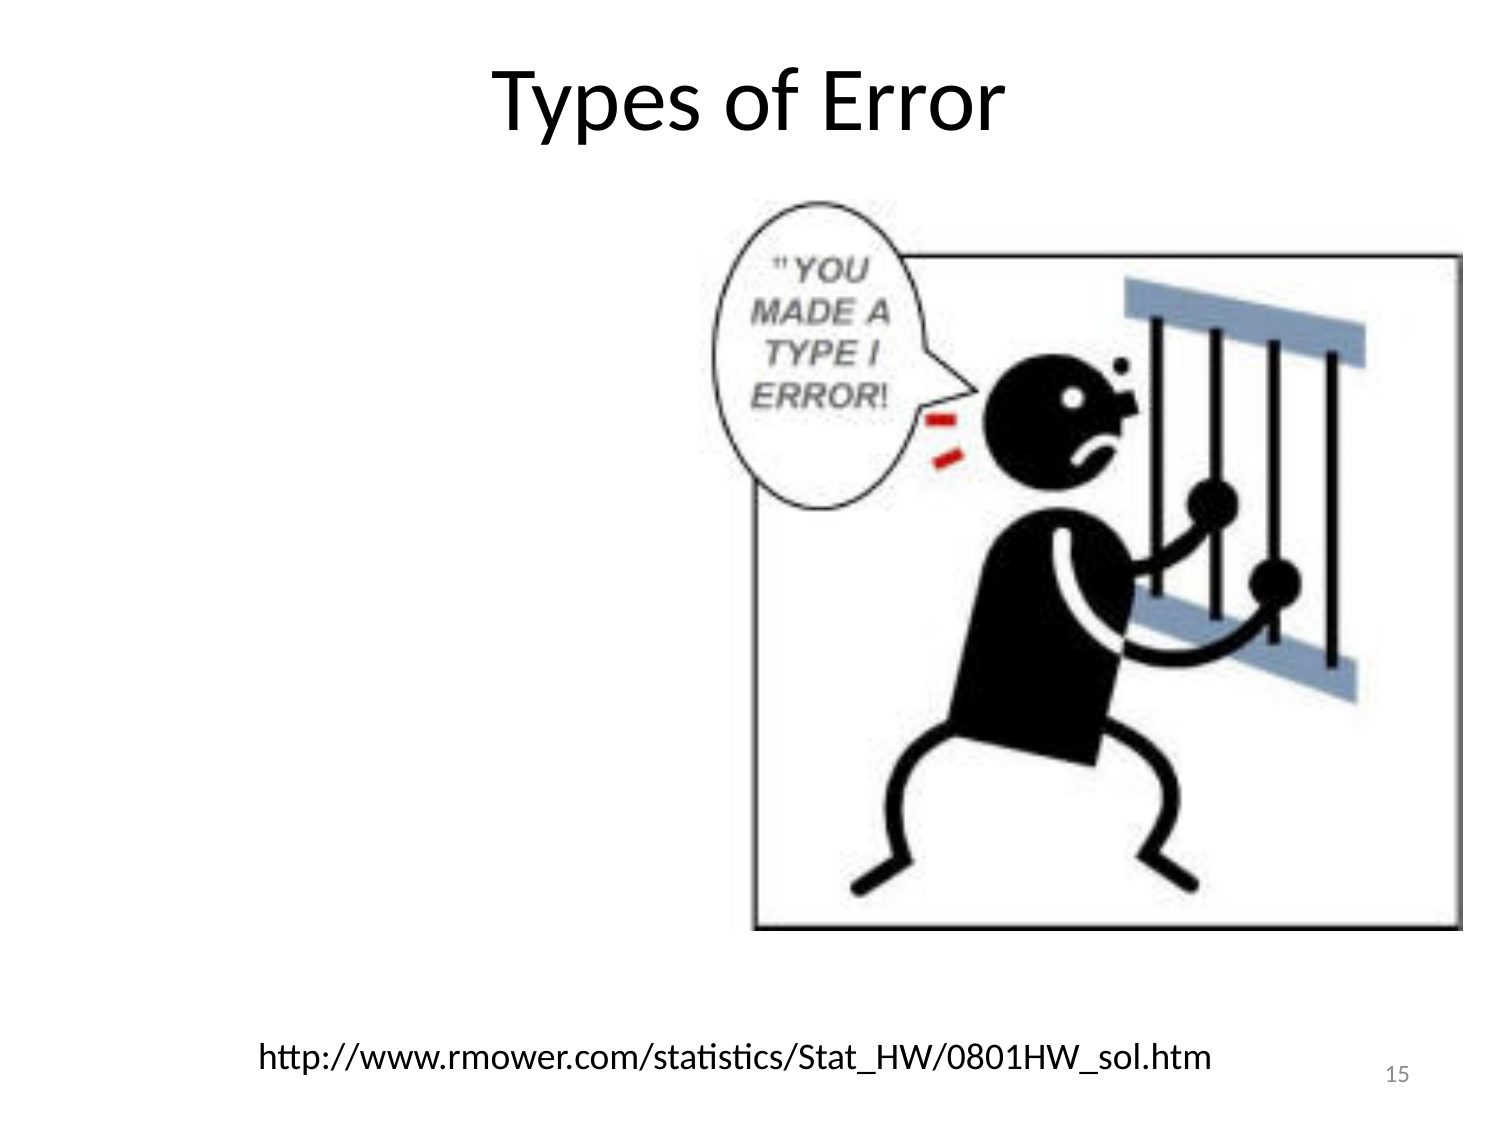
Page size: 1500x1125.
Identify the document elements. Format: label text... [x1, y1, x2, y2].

title Types of Error [75, 0, 1425, 188]
picture [699, 199, 1463, 931]
text_box http://www.rmower.com/statistics/Stat_HW/0801HW_sol.htm [243, 1024, 1229, 1085]
slide_number 15 [1074, 1042, 1425, 1103]
